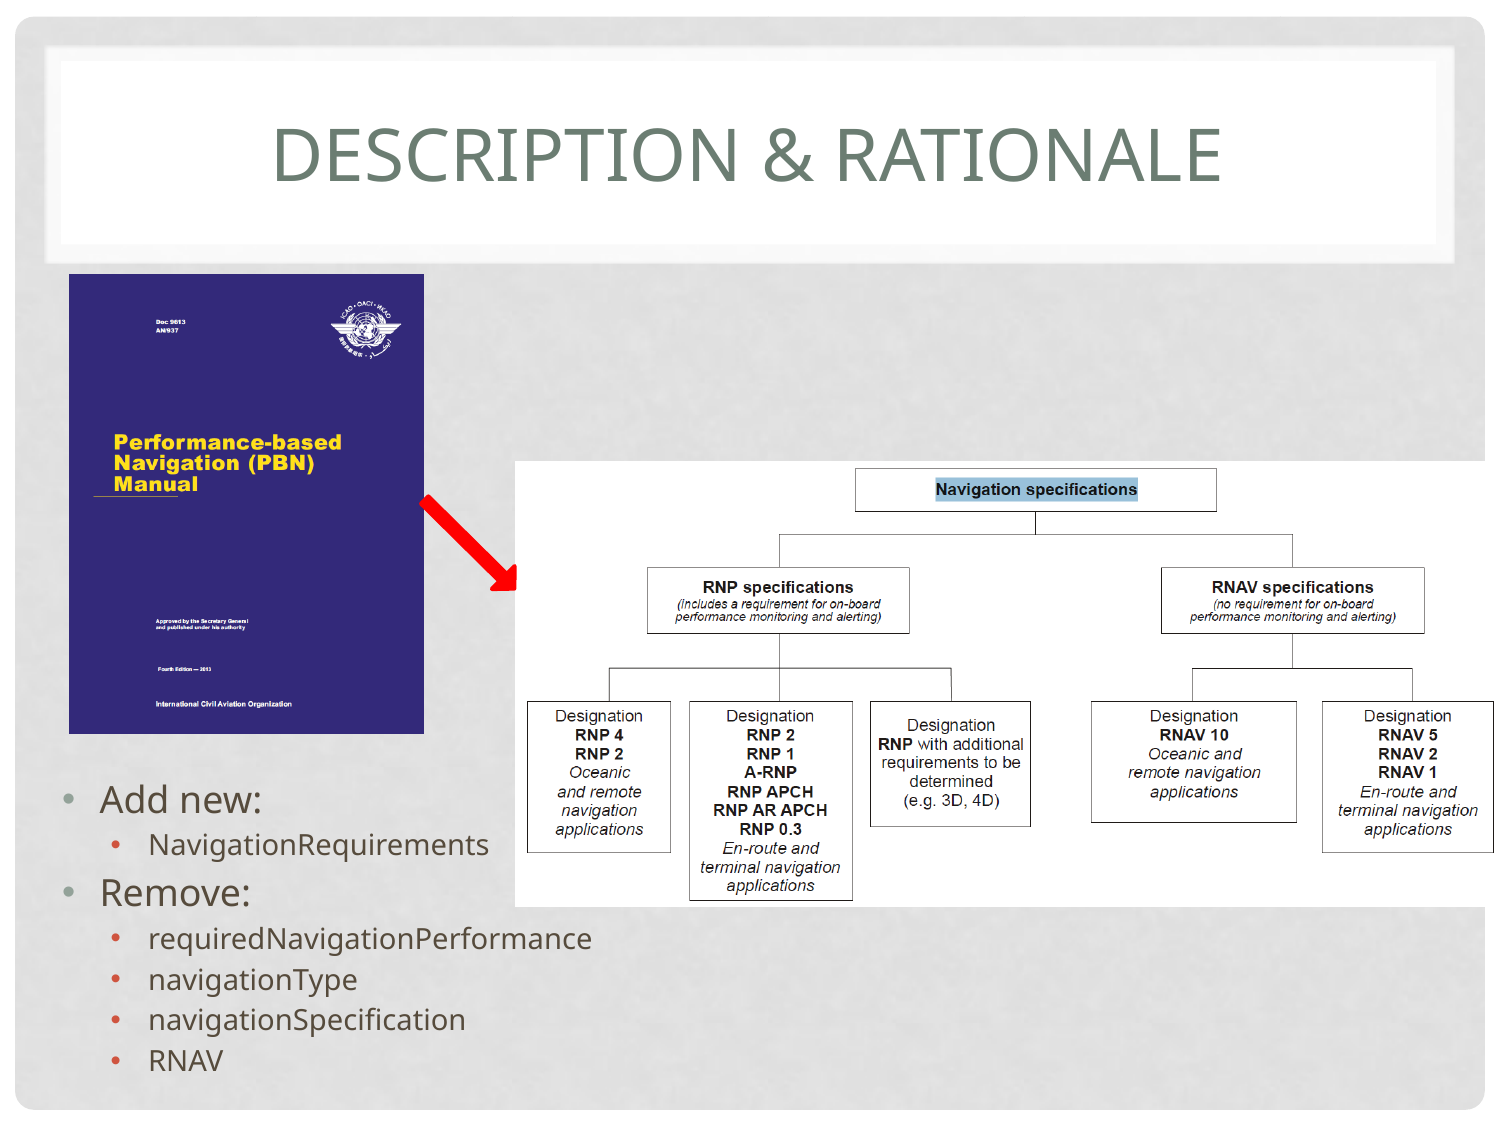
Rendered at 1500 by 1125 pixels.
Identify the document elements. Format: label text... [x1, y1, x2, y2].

list Add new: NavigationRequirements Remove: requiredNavigationPerformance navigationType navigationSpecification RNAV [28, 768, 717, 1096]
text_box [424, 494, 514, 592]
title Description & Rationale [69, 66, 1425, 238]
picture [69, 273, 424, 734]
picture [514, 461, 1500, 907]
